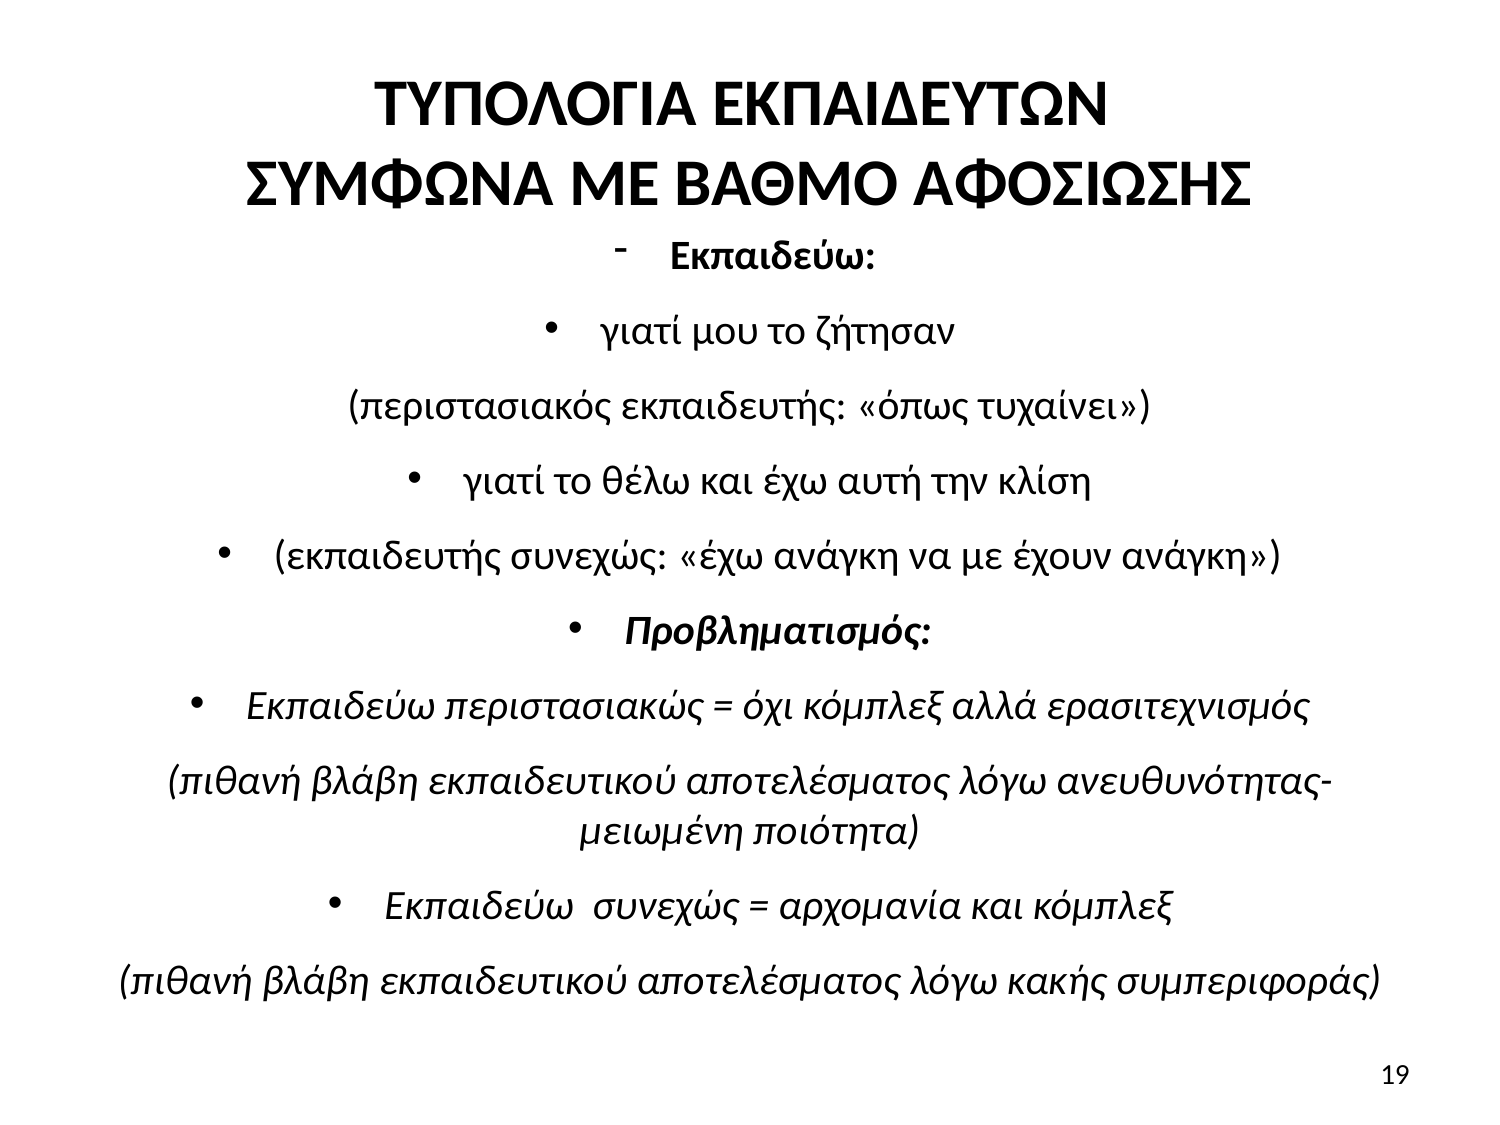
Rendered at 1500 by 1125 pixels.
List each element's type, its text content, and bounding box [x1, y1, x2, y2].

slide_number 19 [1074, 1042, 1425, 1103]
title ΤΥΠΟΛΟΓΙΑ ΕΚΠΑΙΔΕΥΤΩΝ ΣΥΜΦΩΝΑ ΜΕ ΒΑΘΜΟ ΑΦΟΣΙΩΣΗΣ [75, 45, 1425, 219]
list Εκπαιδεύω: γιατί μου το ζήτησαν (περιστασιακός εκπαιδευτής: «όπως τυχαίνει») γιατί το θέλω και έχω αυτή την κλίση (εκπαιδευτής συνεχώς: «έχω ανάγκη να με έχουν ανάγκη») Προβληματισμός: Εκπαιδεύω περιστασιακώς = όχι κόμπλεξ αλλά ερασιτεχνισμός (πιθανή βλάβη εκπαιδευτικού αποτελέσματος λόγω ανευθυνότητας-μειωμένη ποιότητα) Εκπαιδεύω συνεχώς = αρχομανία και κόμπλεξ (πιθανή βλάβη εκπαιδευτικού αποτελέσματος λόγω κακής συμπεριφοράς) [75, 219, 1425, 1005]
